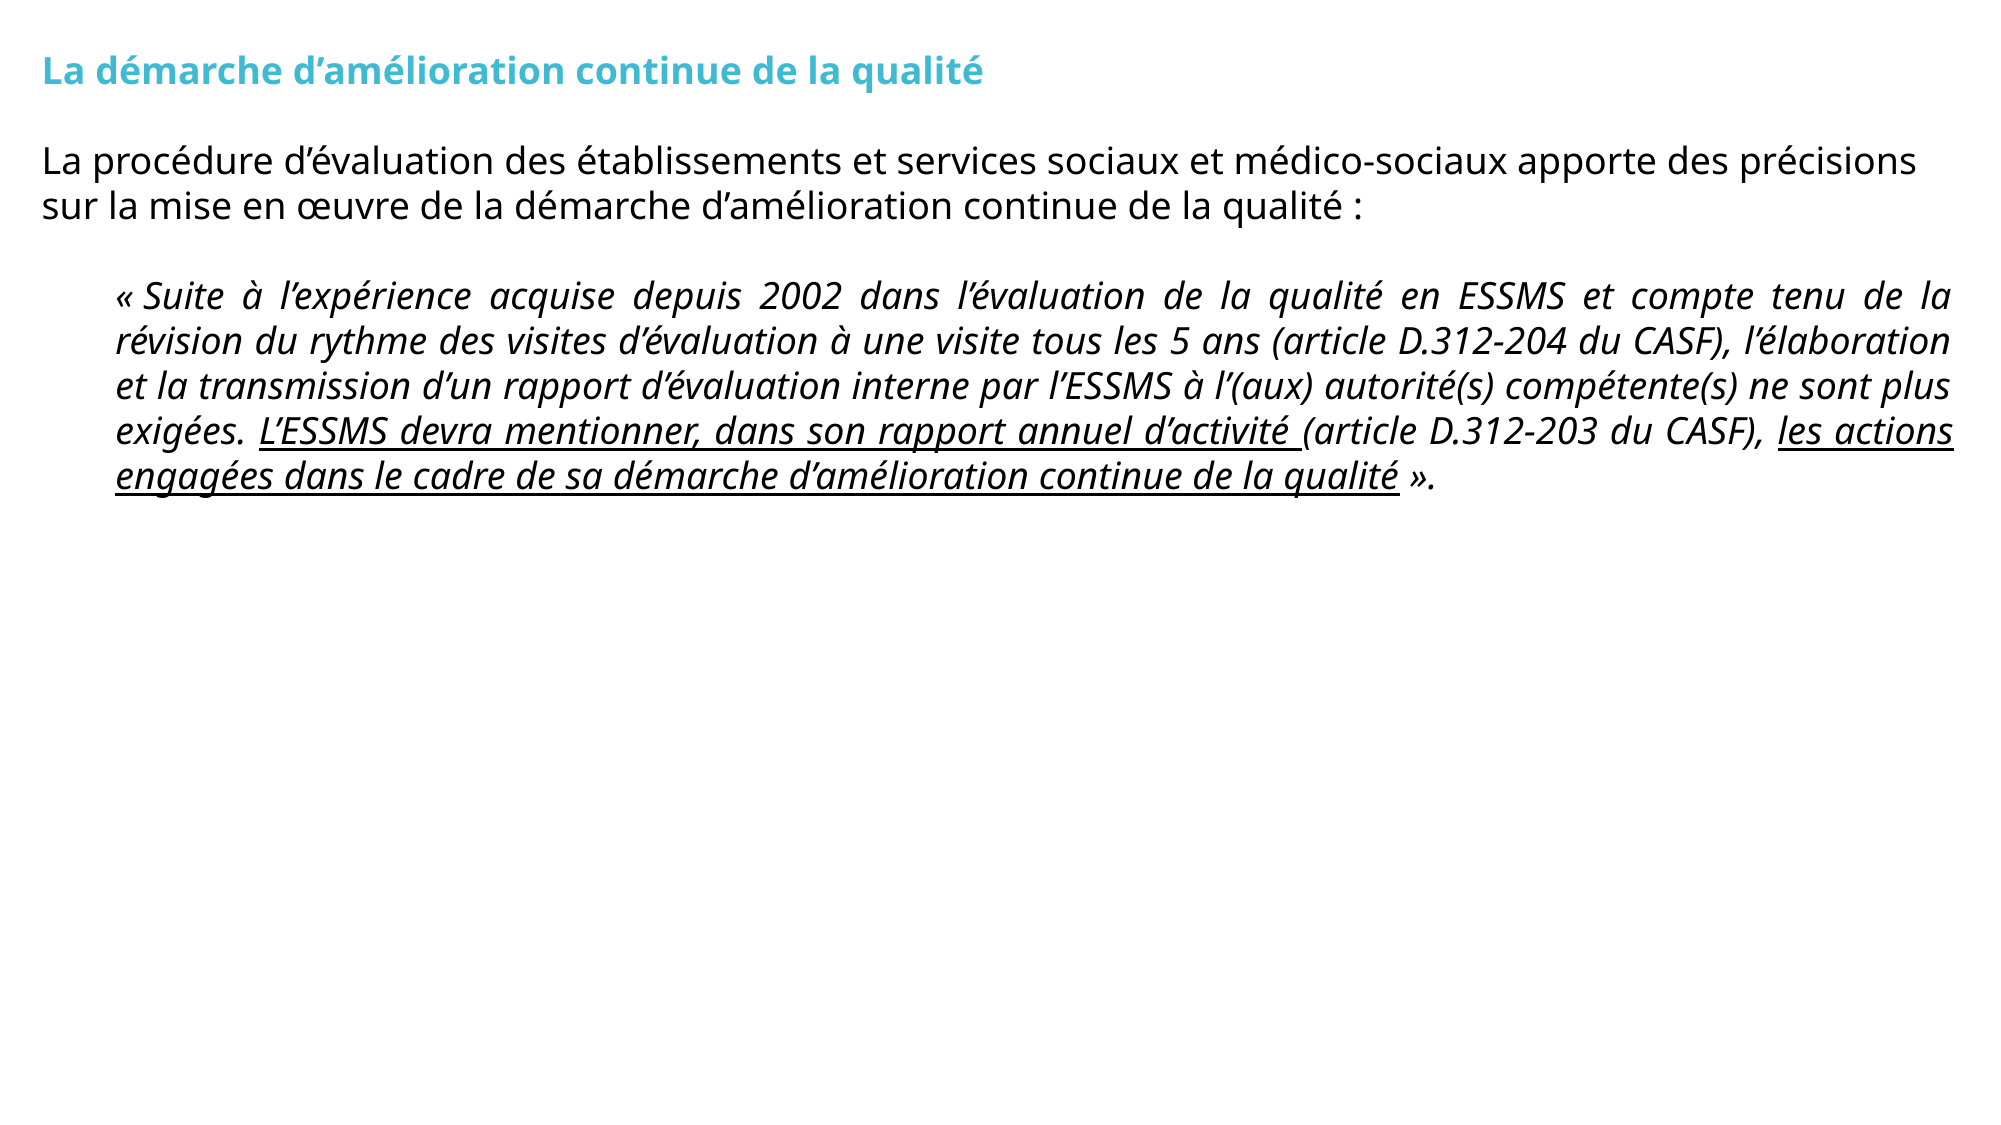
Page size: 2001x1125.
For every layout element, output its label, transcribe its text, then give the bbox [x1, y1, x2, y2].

text_box La démarche d’amélioration continue de la qualité La procédure d’évaluation des établissements et services sociaux et médico-sociaux apporte des précisions sur la mise en œuvre de la démarche d’amélioration continue de la qualité : « Suite à l’expérience acquise depuis 2002 dans l’évaluation de la qualité en ESSMS et compte tenu de la révision du rythme des visites d’évaluation à une visite tous les 5 ans (article D.312-204 du CASF), l’élaboration et la transmission d’un rapport d’évaluation interne par l’ESSMS à l’(aux) autorité(s) compétente(s) ne sont plus exigées. L’ESSMS devra mentionner, dans son rapport annuel d’activité (article D.312-203 du CASF), les actions engagées dans le cadre de sa démarche d’amélioration continue de la qualité ». [26, 40, 1969, 685]
